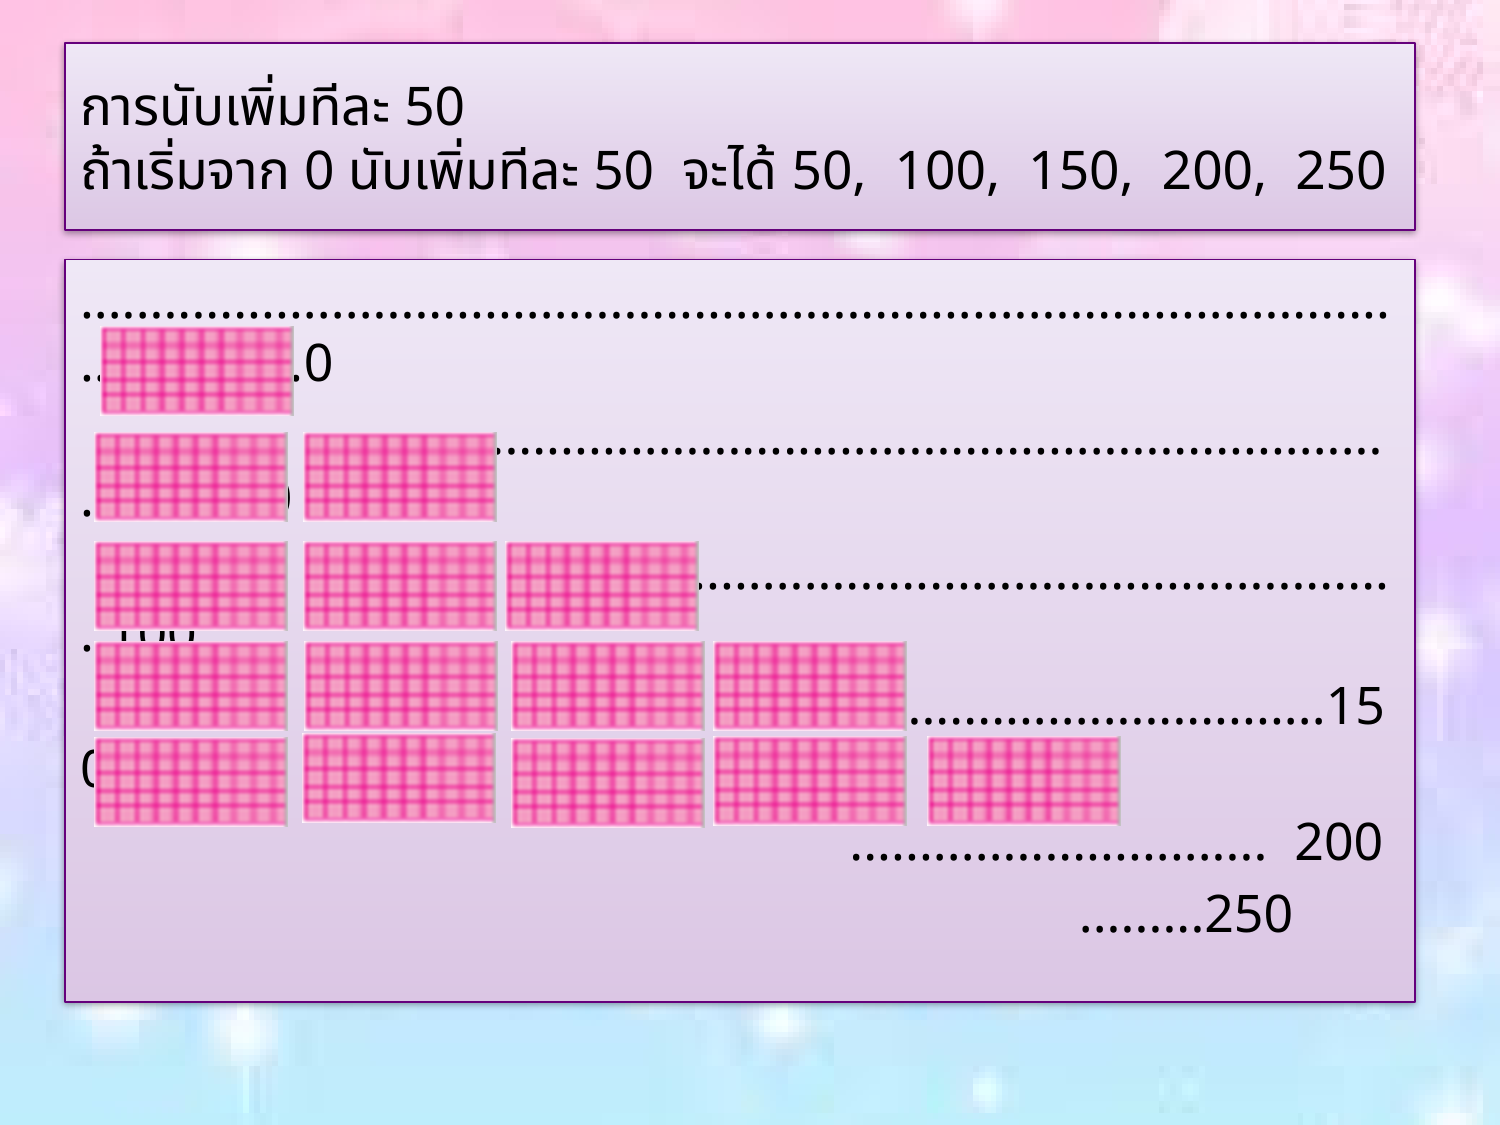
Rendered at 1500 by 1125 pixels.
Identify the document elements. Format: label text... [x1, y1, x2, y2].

list ..............................................................................................................0 ........................................................................................50 ...............................................................100 ........................................150 .............................. 200 .........250 [64, 259, 1416, 1003]
title การนับเพิ่มทีละ 50 ถ้าเริ่มจาก 0 นับเพิ่มทีละ 50 จะได้ 50, 100, 150, 200, 250 [64, 42, 1416, 231]
picture [0, 0, 1500, 1125]
